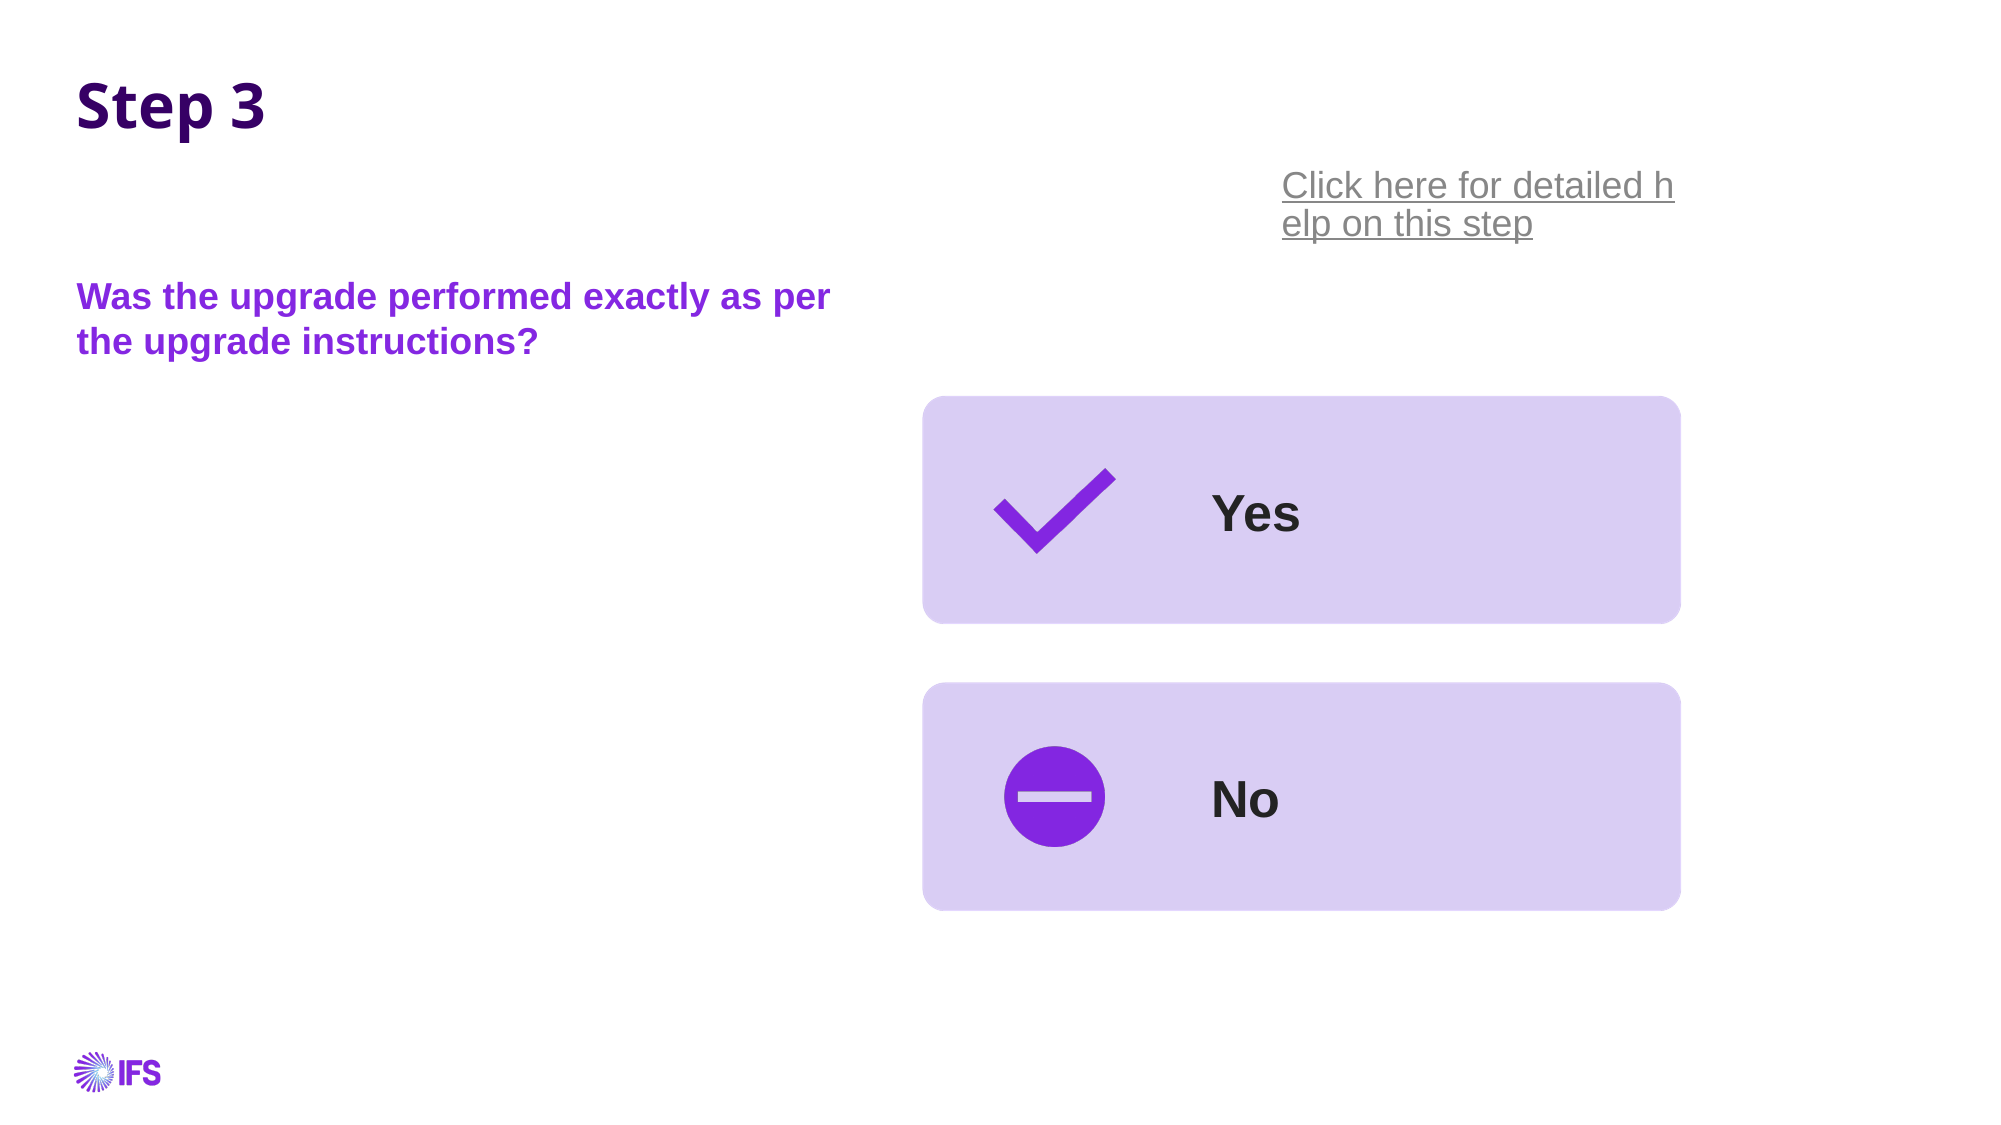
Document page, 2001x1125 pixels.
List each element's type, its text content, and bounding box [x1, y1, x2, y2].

text_box Click here for detailed help on this step [1281, 161, 1682, 207]
text_box Was the upgrade performed exactly as per the upgrade instructions? [76, 271, 836, 1036]
picture [73, 1051, 161, 1093]
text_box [922, 271, 1682, 1036]
title Step 3 [76, 66, 1924, 142]
